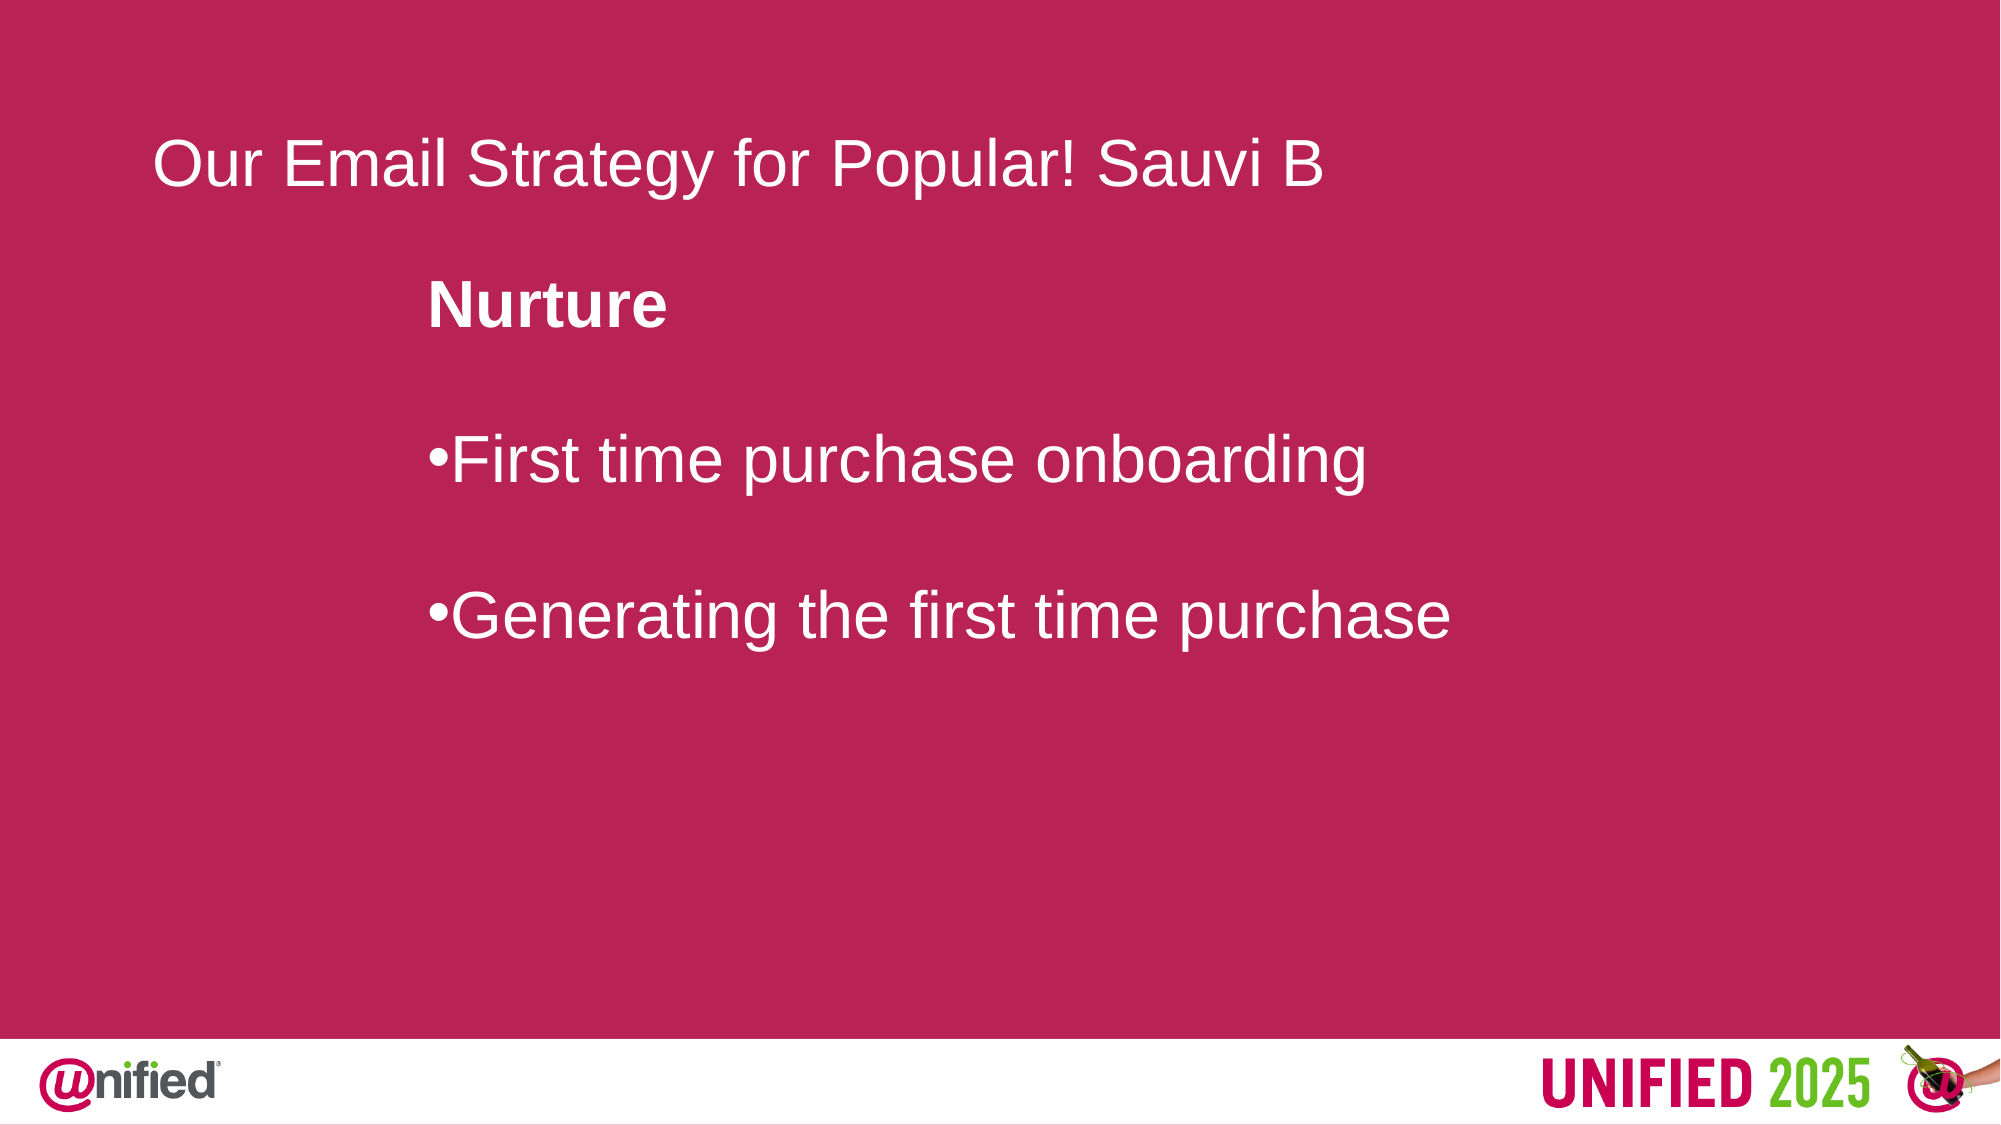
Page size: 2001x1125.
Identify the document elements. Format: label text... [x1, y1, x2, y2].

text_box Nurture First time purchase onboarding Generating the first time purchase [412, 213, 1813, 659]
picture [0, 0, 2001, 1125]
text_box Our Email Strategy for Popular! Sauvi B [137, 112, 1521, 208]
